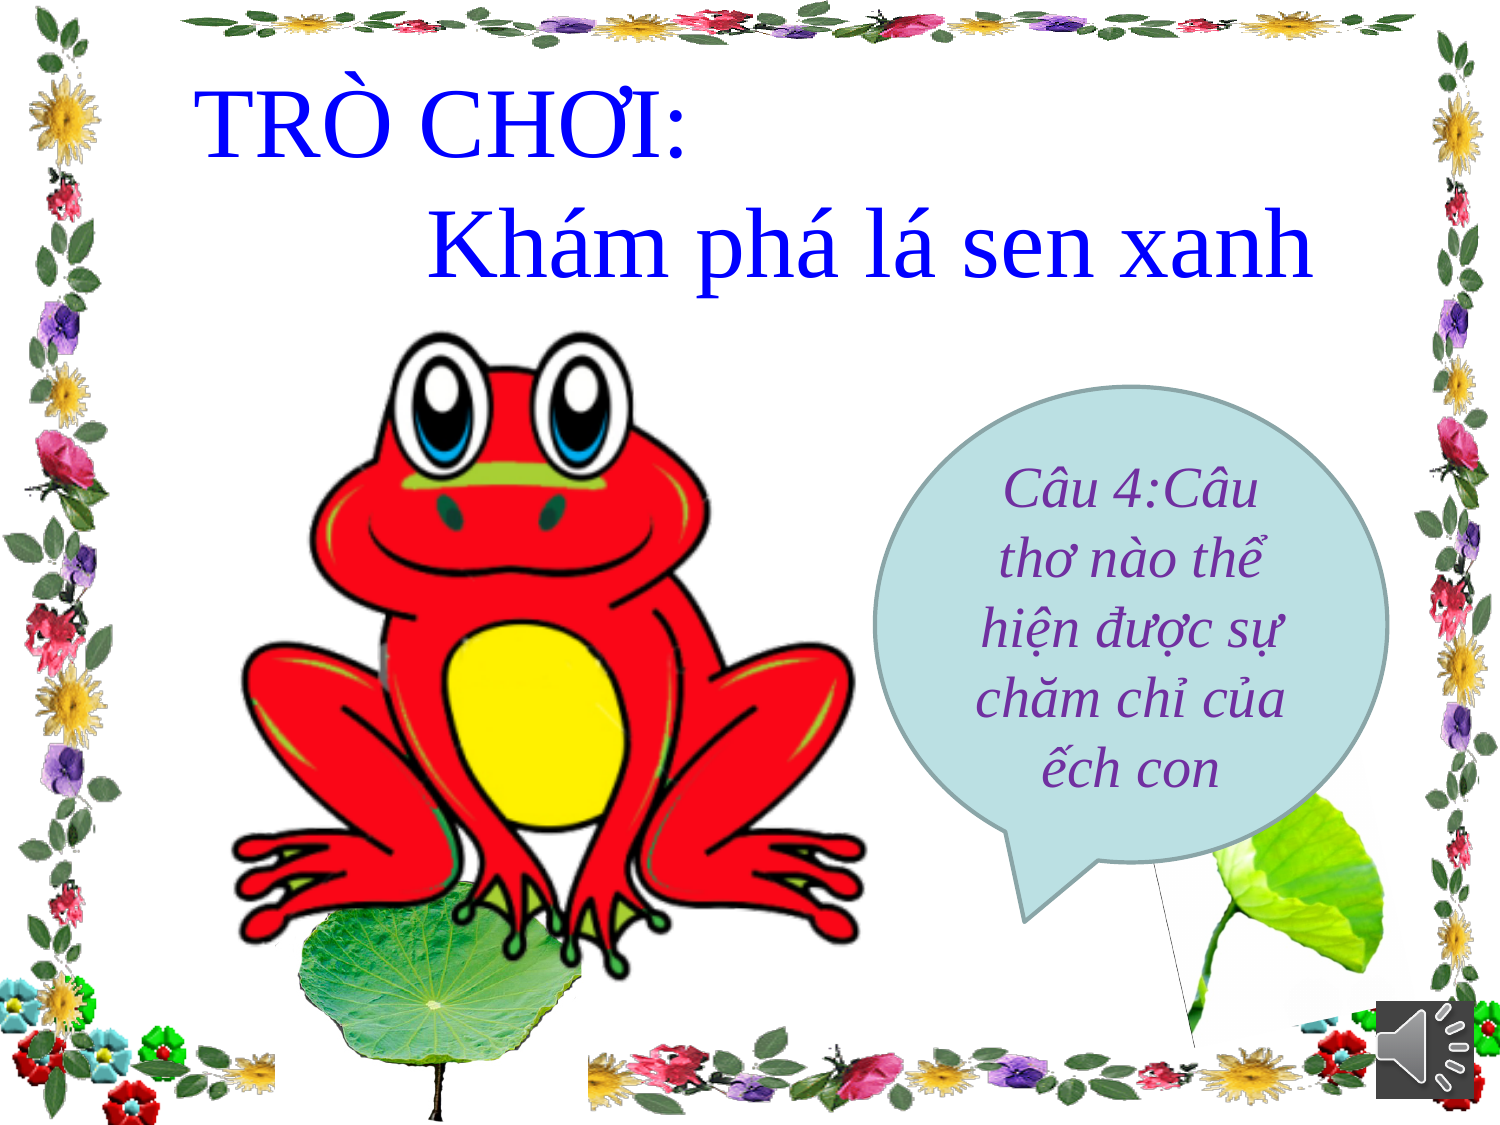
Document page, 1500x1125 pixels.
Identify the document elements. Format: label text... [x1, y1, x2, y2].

text_box Câu 4:Câu thơ nào thể hiện được sự chăm chỉ của ếch con [879, 384, 1390, 924]
text_box TRÒ CHƠI: Khám phá lá sen xanh [179, 59, 1407, 305]
picture [0, 0, 1500, 1125]
